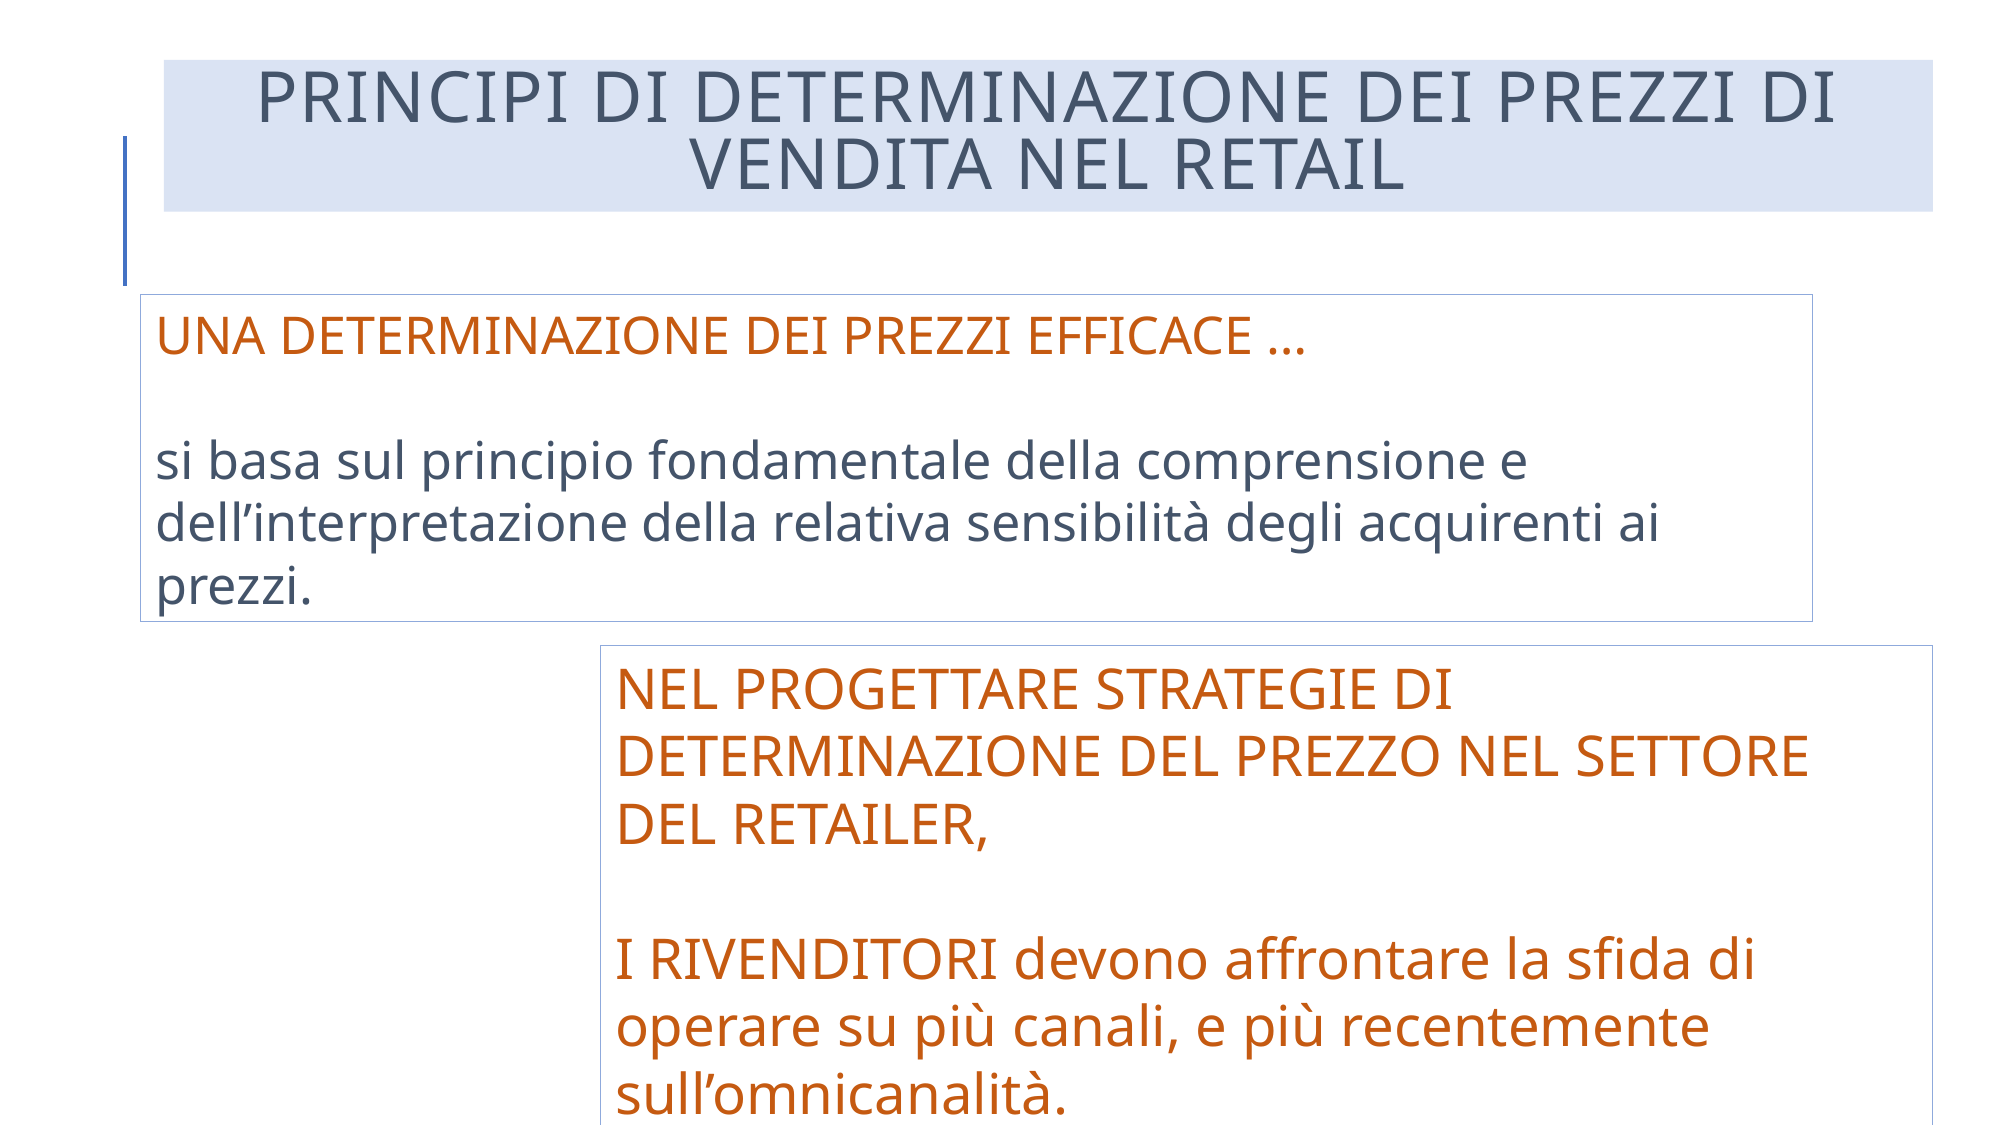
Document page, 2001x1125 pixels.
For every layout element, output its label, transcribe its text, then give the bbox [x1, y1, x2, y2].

text_box UNA DETERMINAZIONE DEI PREZZI EFFICACE … si basa sul principio fondamentale della comprensione e dell’interpretazione della relativa sensibilità degli acquirenti ai prezzi. [140, 294, 1813, 622]
title PRINCIPI DI DETERMINAZIONE DEI PREZZI DI VENDITA NEL RETAIL [163, 59, 1933, 212]
text_box NEL PROGETTARE STRATEGIE DI DETERMINAZIONE DEL PREZZO NEL SETTORE DEL RETAILER, I RIVENDITORI devono affrontare la sfida di operare su più canali, e più recentemente sull’omnicanalità. [600, 645, 1933, 1125]
